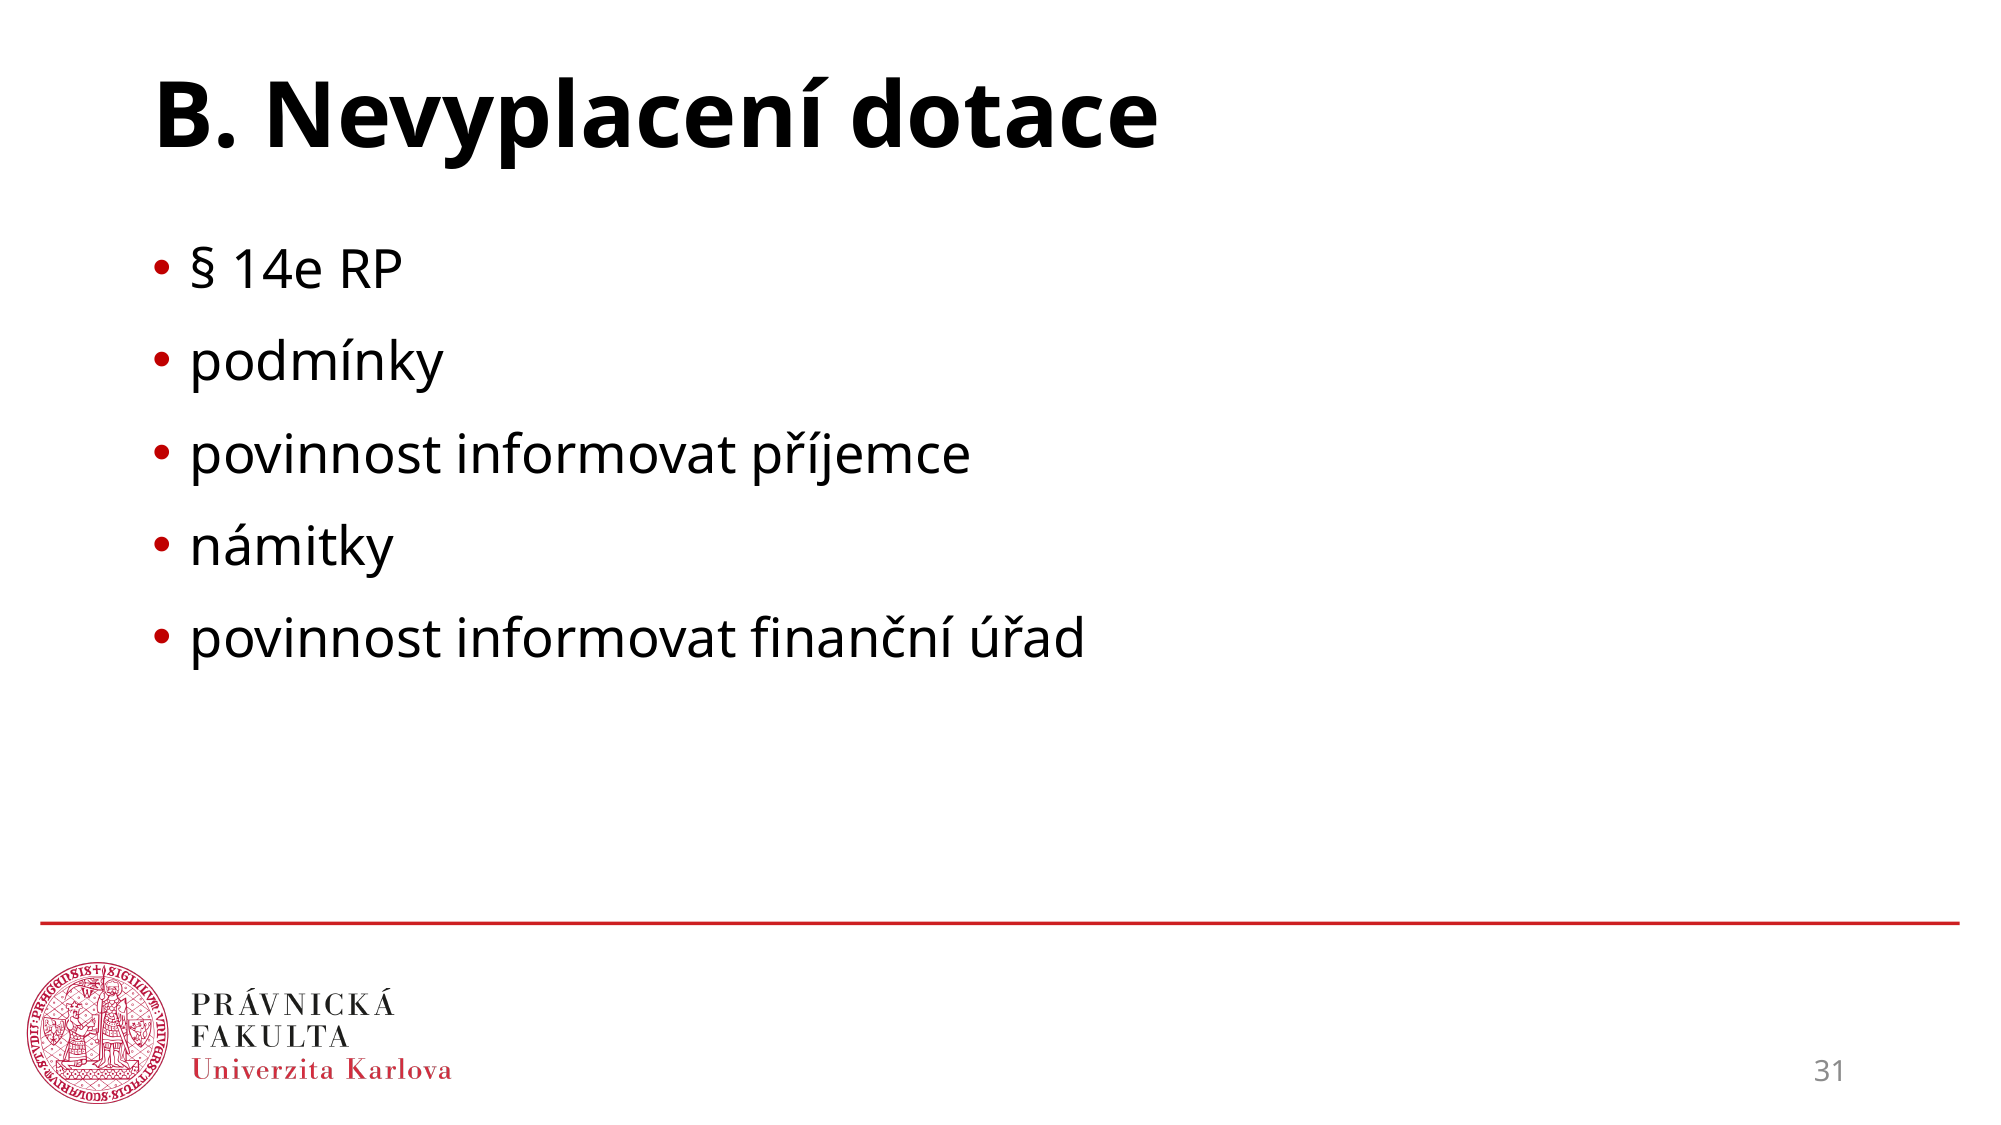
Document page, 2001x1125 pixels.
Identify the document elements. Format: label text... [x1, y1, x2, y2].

title B. Nevyplacení dotace [137, 2, 1863, 220]
slide_number 31 [1412, 1042, 1863, 1103]
picture [26, 962, 452, 1104]
list § 14e RP podmínky povinnost informovat příjemce námitky povinnost informovat finanční úřad [137, 220, 1863, 905]
